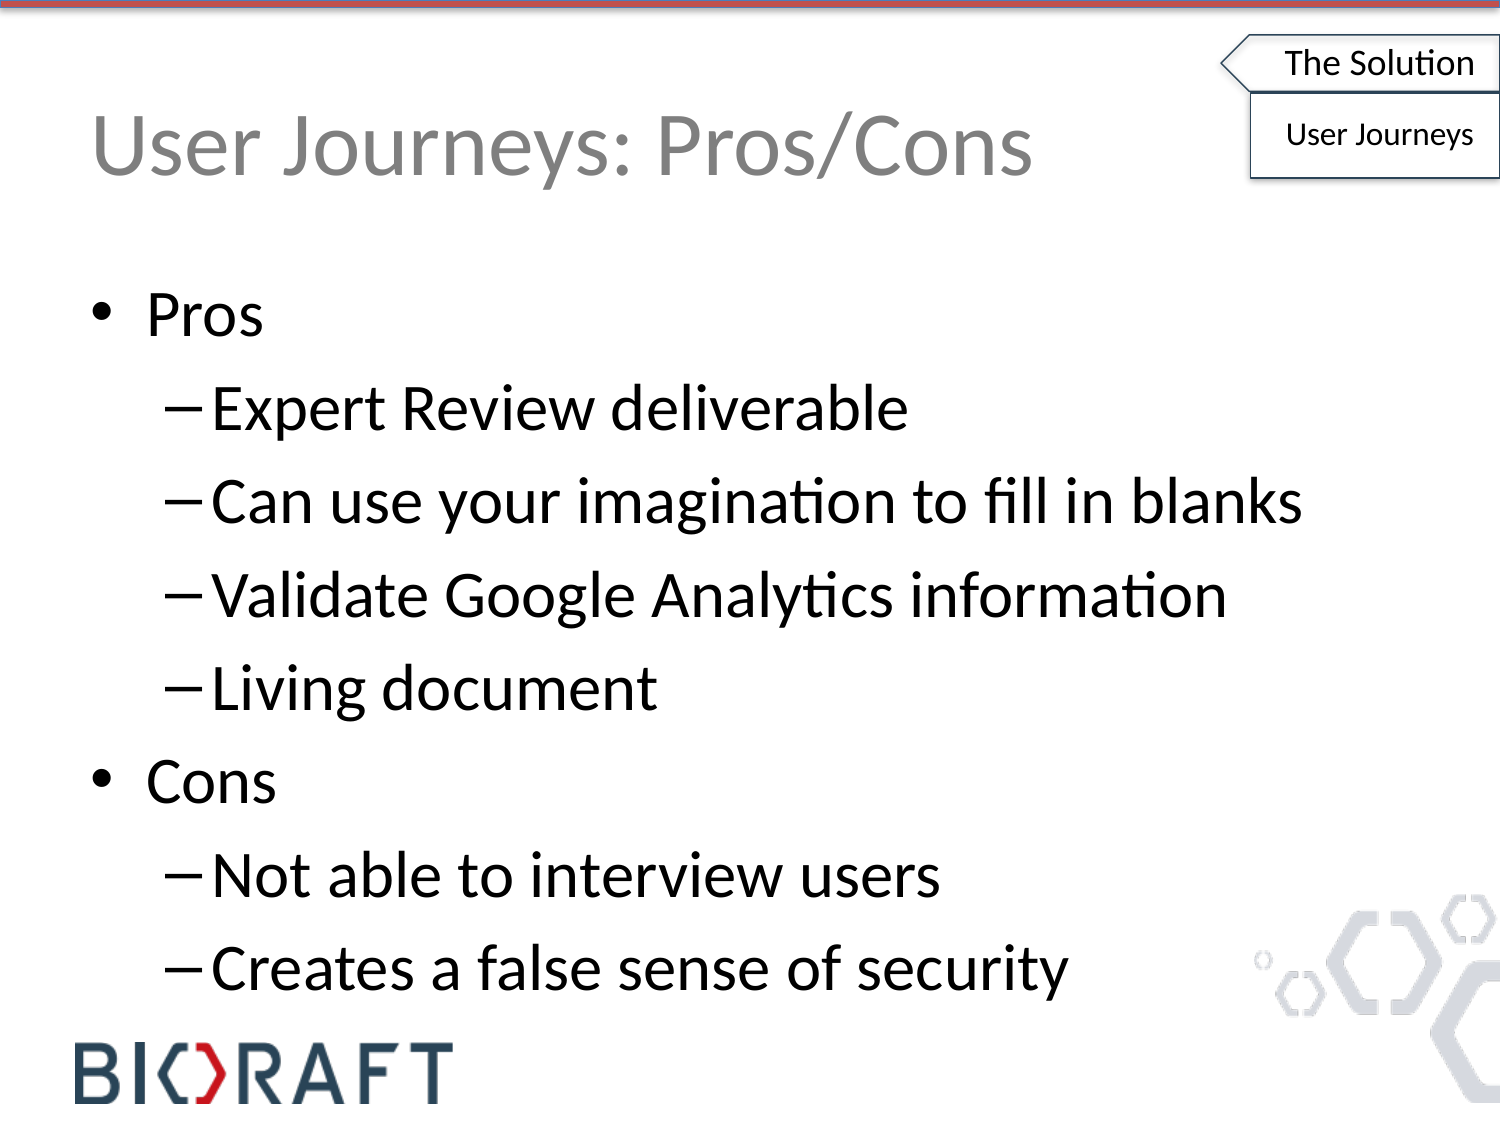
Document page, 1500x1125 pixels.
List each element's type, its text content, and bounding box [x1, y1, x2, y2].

text_box User Journeys [1259, 104, 1500, 160]
title User Journeys: Pros/Cons [75, 45, 1425, 233]
list Pros Expert Review deliverable Can use your imagination to fill in blanks Validate Google Analytics information Living document Cons Not able to interview users Creates a false sense of security [75, 262, 1425, 1099]
text_box [1220, 34, 1500, 93]
text_box The Solution [1259, 30, 1500, 34]
text_box [1250, 92, 1500, 179]
